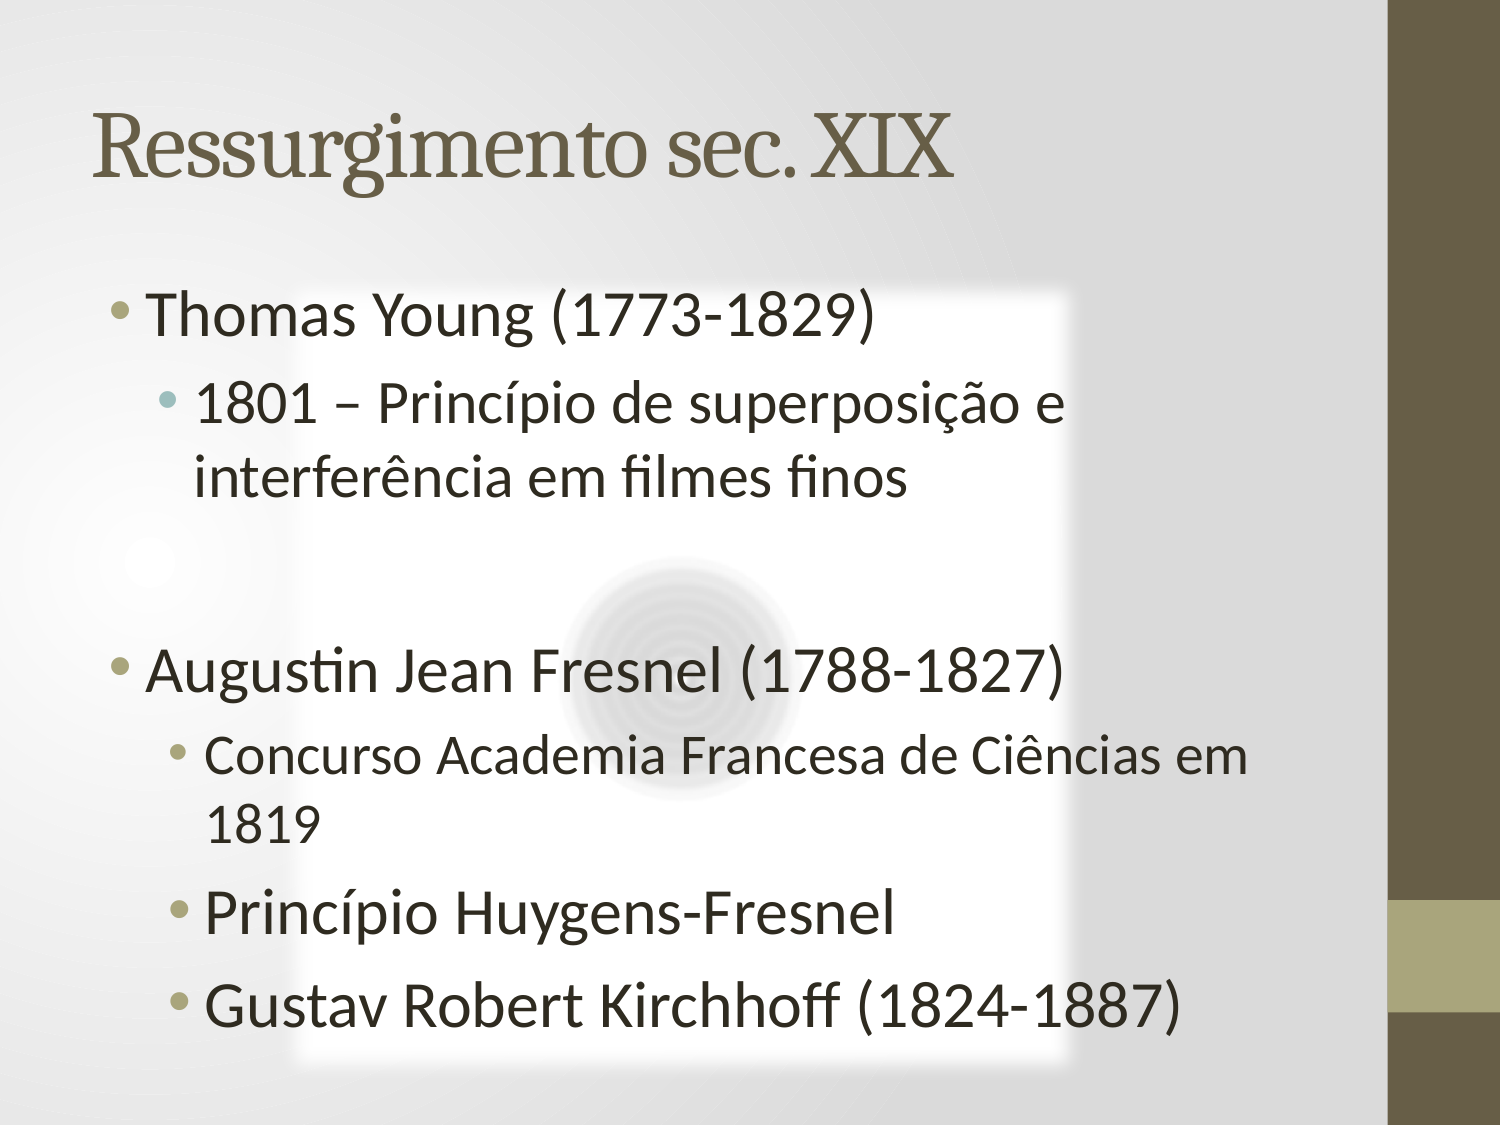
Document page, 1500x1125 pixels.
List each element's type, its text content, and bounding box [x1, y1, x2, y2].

title Ressurgimento sec. XIX [75, 45, 1325, 233]
picture [276, 273, 1088, 1084]
list Thomas Young (1773-1829) 1801 – Princípio de superposição e interferência em filmes finos Augustin Jean Fresnel (1788-1827) Concurso Academia Francesa de Ciências em 1819 Princípio Huygens-Fresnel Gustav Robert Kirchhoff (1824-1887) [75, 262, 1325, 1050]
